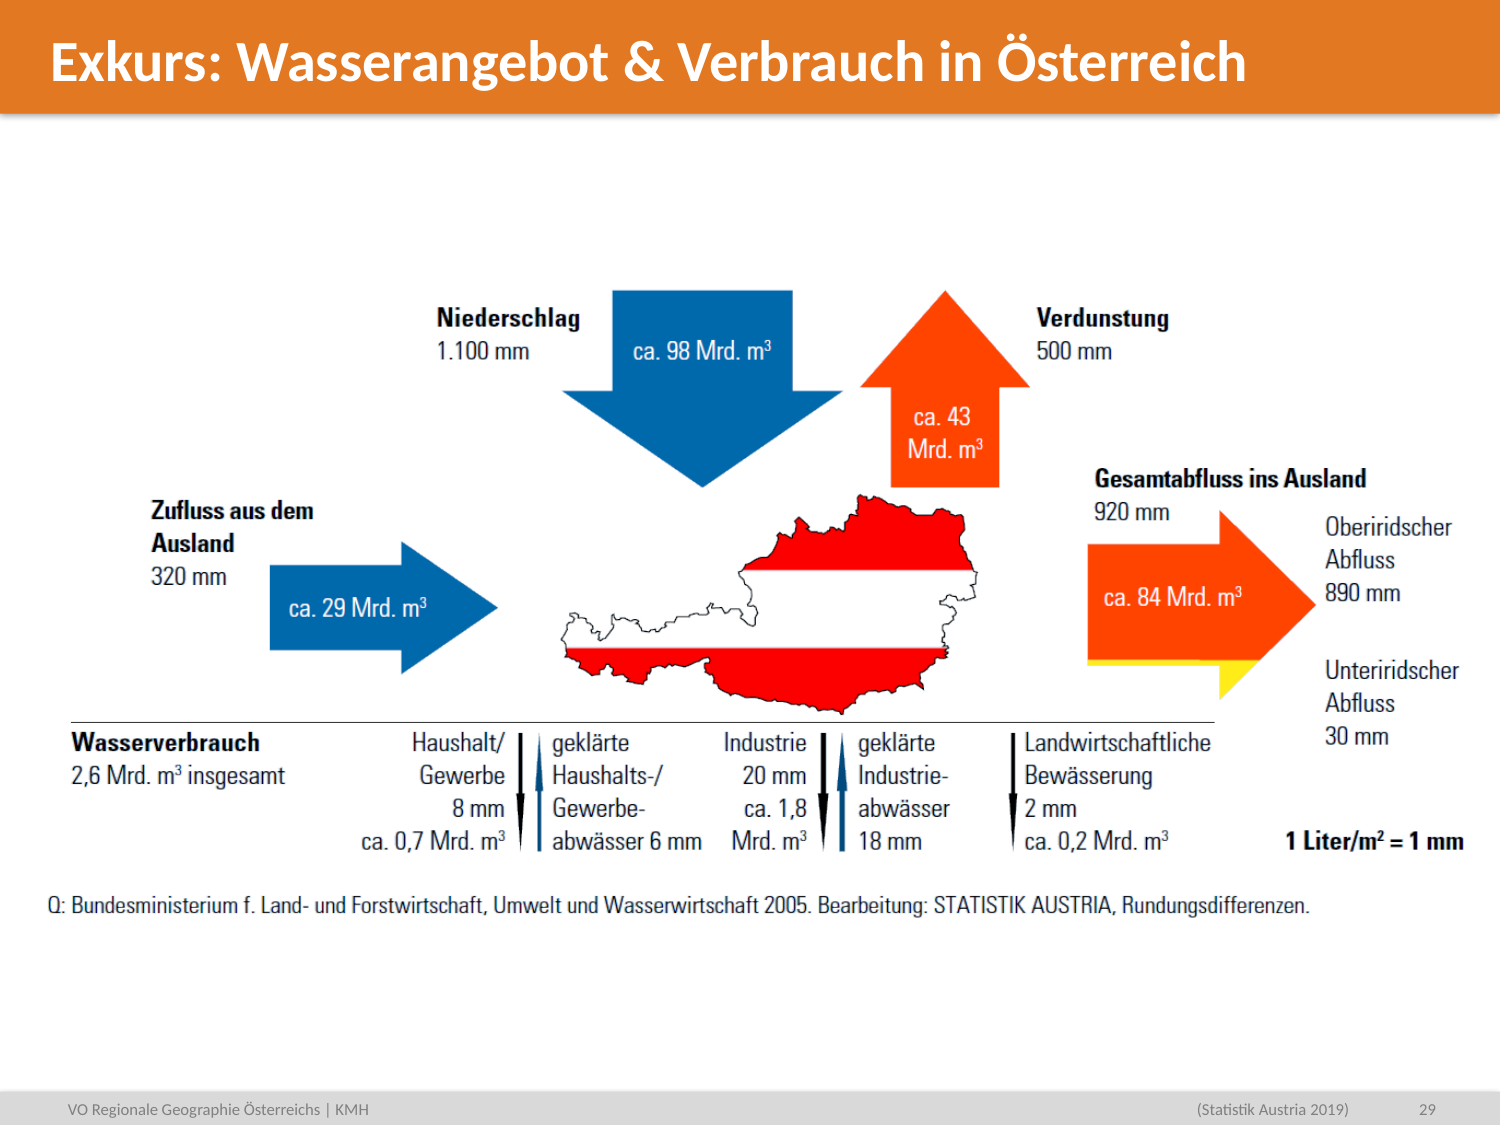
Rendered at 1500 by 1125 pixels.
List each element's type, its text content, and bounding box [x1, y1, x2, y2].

title Exkurs: Wasserangebot & Verbrauch in Österreich [35, 15, 1451, 91]
list (Statistik Austria 2019) [726, 1091, 1364, 1125]
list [37, 281, 1477, 921]
